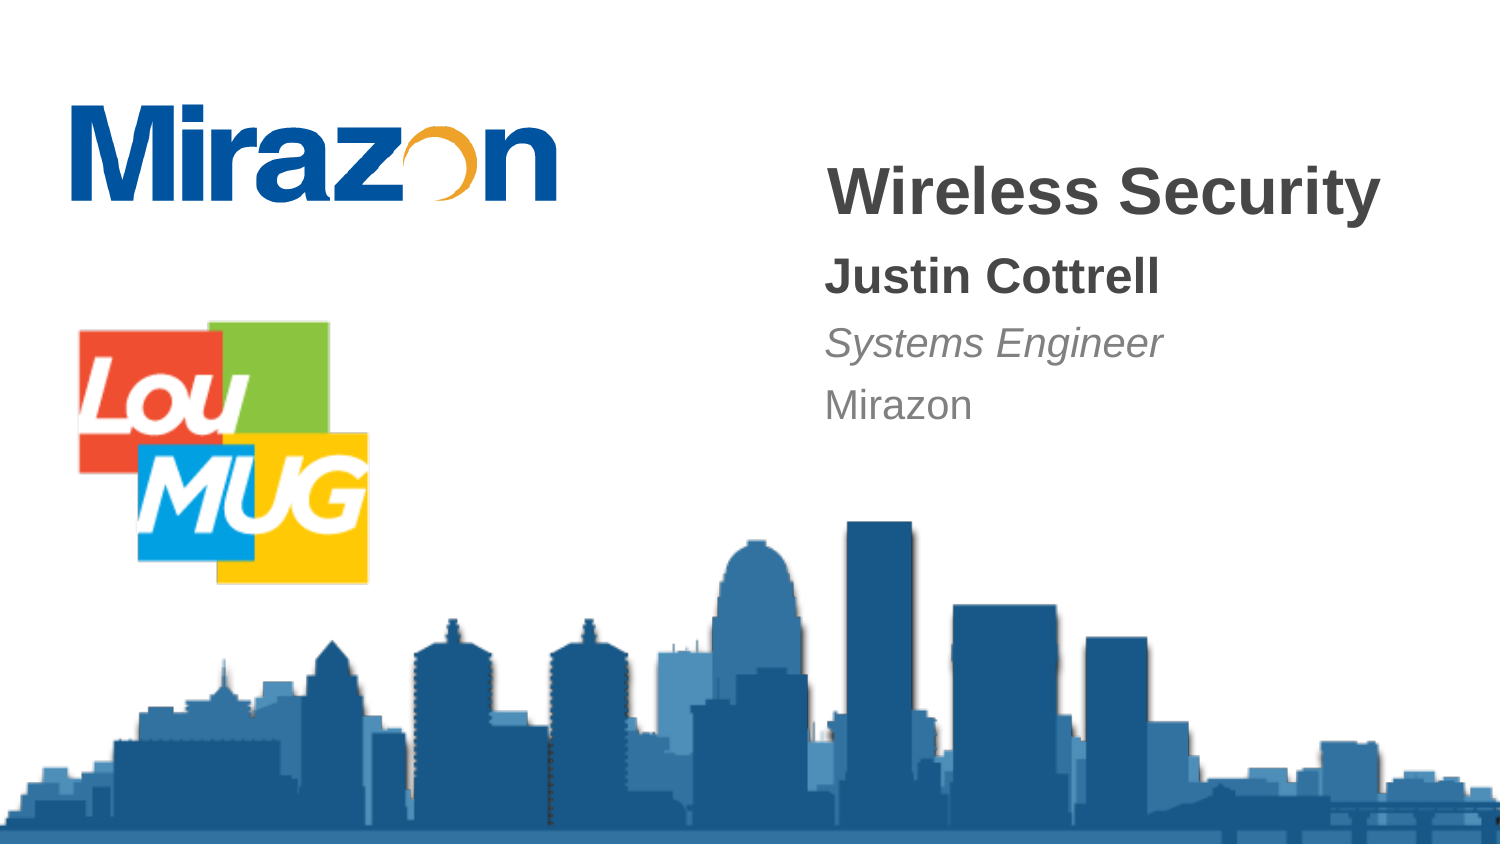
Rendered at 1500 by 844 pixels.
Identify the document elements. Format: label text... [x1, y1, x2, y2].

text_box Wireless Security [812, 149, 1398, 236]
text_box Justin Cottrell Systems Engineer Mirazon [809, 235, 1500, 436]
picture [0, 307, 1500, 844]
picture [0, 79, 638, 236]
